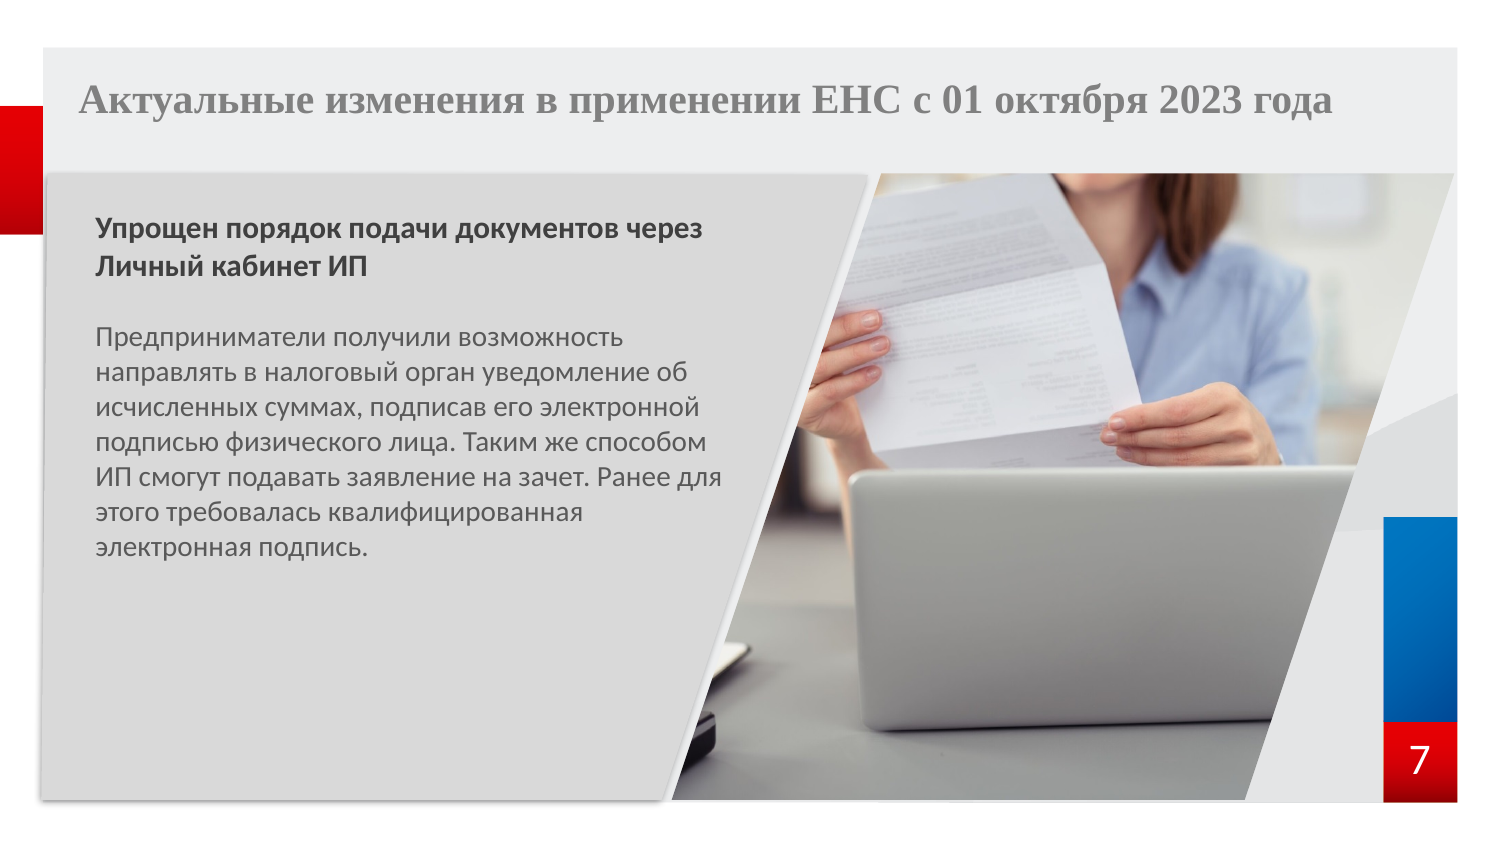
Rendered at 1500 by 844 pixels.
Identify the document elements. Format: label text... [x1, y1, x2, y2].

text_box Актуальные изменения в применении ЕНС с 01 октября 2023 года [64, 67, 1500, 127]
slide_number 7 [1457, 721, 1462, 806]
picture [0, 0, 1500, 844]
text_box [38, 170, 672, 803]
text_box Упрощен порядок подачи документов через Личный кабинет ИП Предприниматели получили возможность направлять в налоговый орган уведомление об исчисленных суммах, подписав его электронной подписью физического лица. Таким же способом ИП смогут подавать заявление на зачет. Ранее для этого требовалась квалифицированная электронная подпись. [78, 303, 666, 463]
